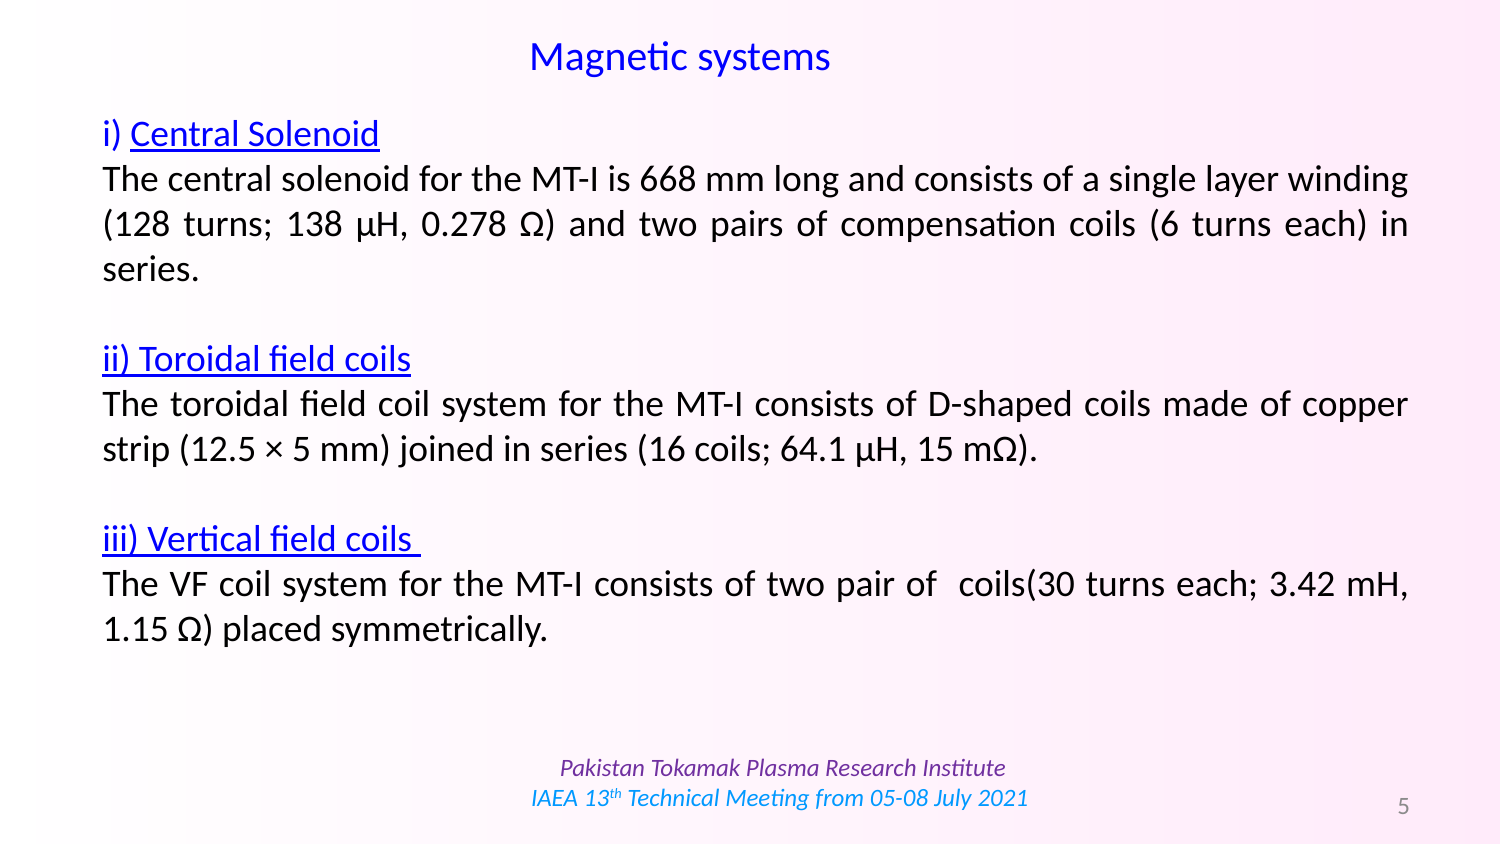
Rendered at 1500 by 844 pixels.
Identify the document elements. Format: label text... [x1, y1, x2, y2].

text_box Magnetic systems [514, 21, 847, 87]
text_box Pakistan Tokamak Plasma Research Institute IAEA 13th Technical Meeting from 05-08 July 2021 [516, 744, 1051, 819]
text_box i) Central Solenoid The central solenoid for the MT-I is 668 mm long and consists of a single layer winding (128 turns; 138 μH, 0.278 Ω) and two pairs of compensation coils (6 turns each) in series. ii) Toroidal field coils The toroidal field coil system for the MT-I consists of D-shaped coils made of copper strip (12.5 × 5 mm) joined in series (16 coils; 64.1 µH, 15 mΩ). iii) Vertical field coils The VF coil system for the MT-I consists of two pair of coils(30 turns each; 3.42 mH, 1.15 Ω) placed symmetrically. [87, 101, 1425, 657]
slide_number 5 [1074, 782, 1425, 827]
